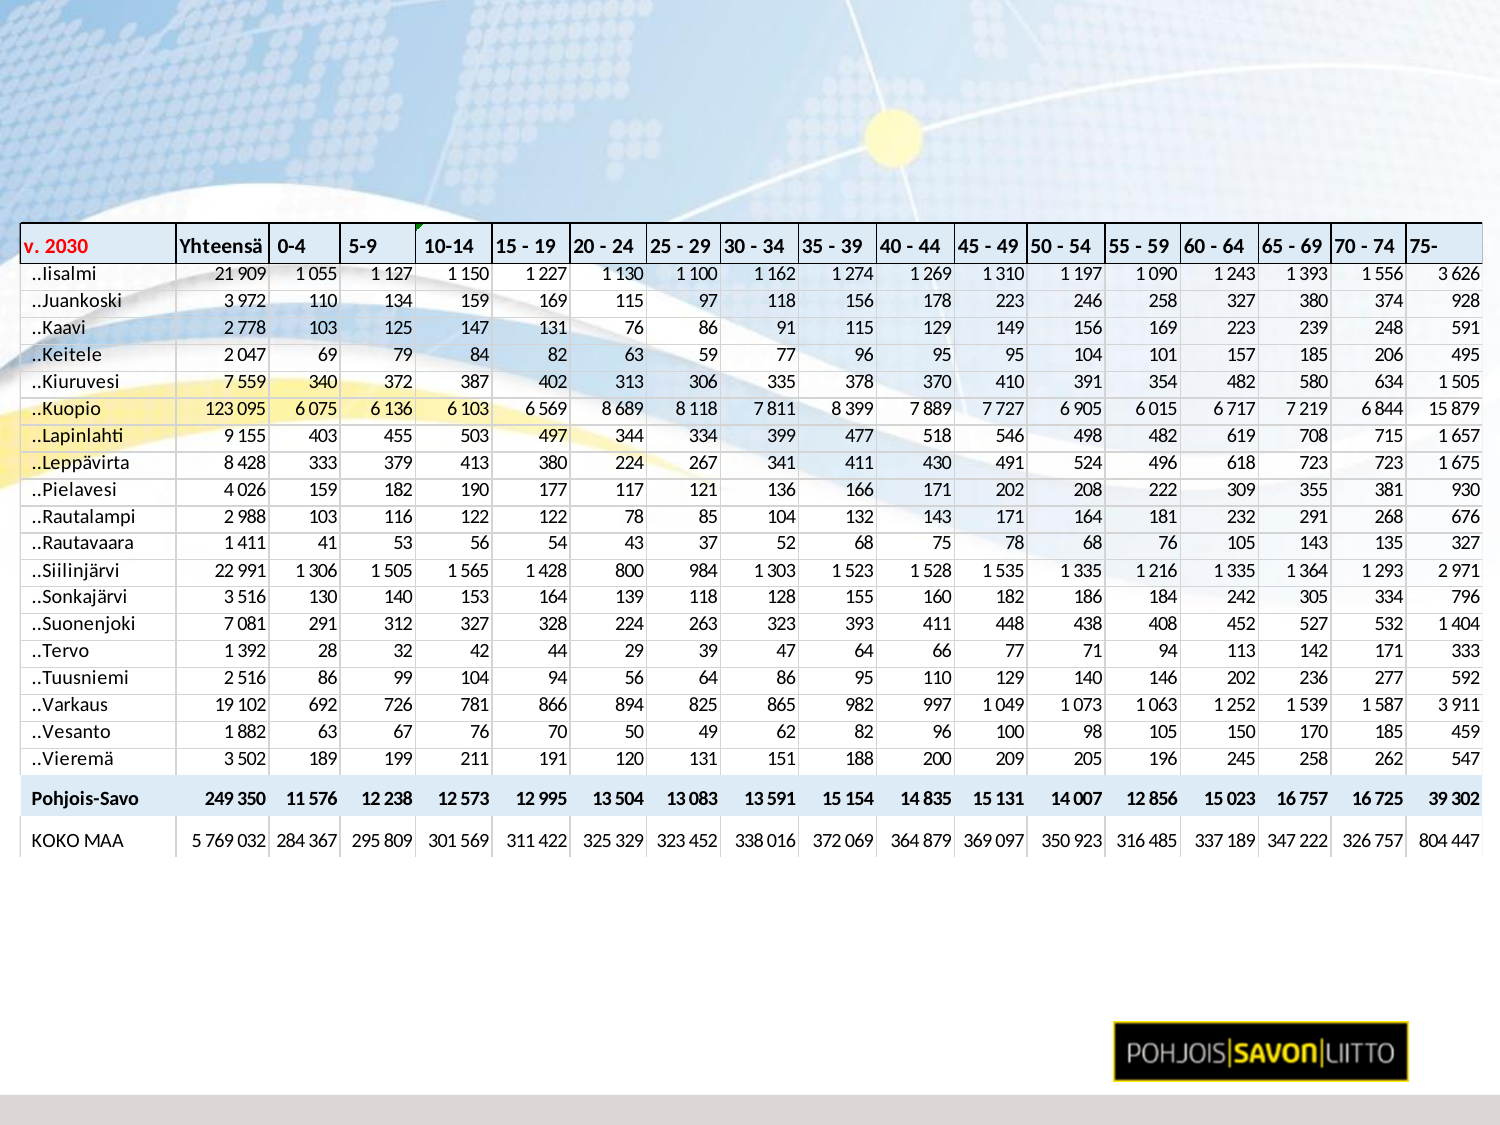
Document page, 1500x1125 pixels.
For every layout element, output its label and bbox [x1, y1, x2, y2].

picture [0, 0, 1500, 859]
picture [1113, 1021, 1409, 1082]
